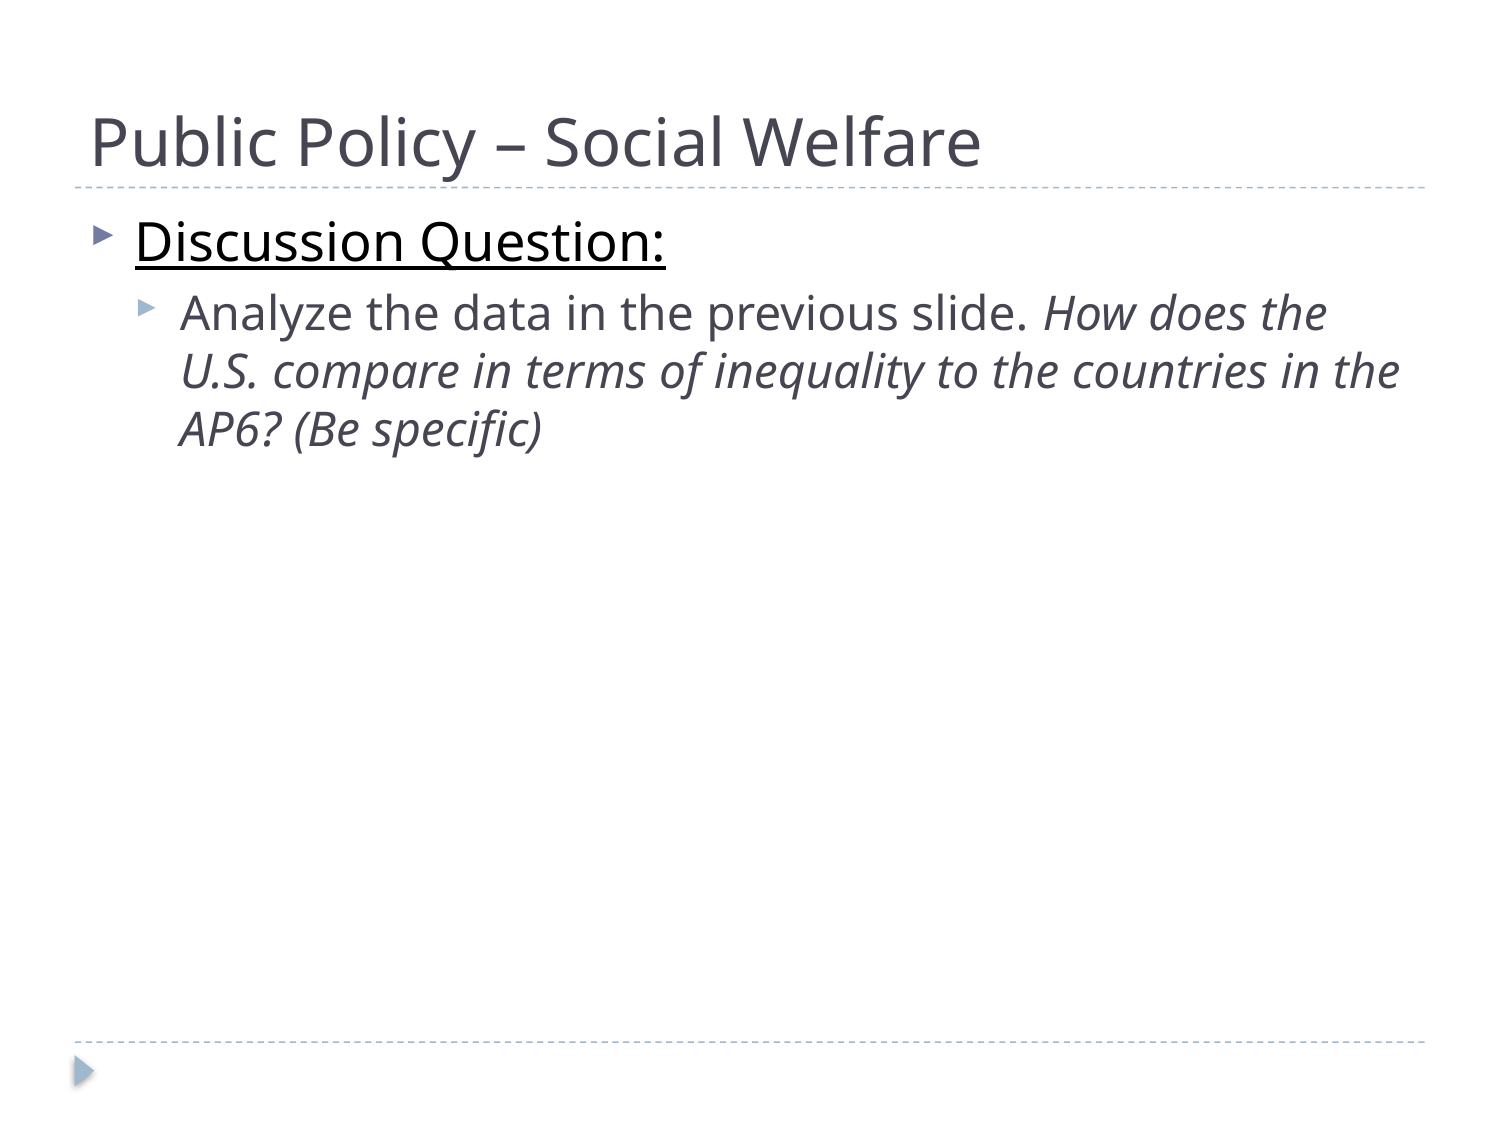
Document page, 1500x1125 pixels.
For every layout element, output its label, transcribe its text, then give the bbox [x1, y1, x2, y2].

title Public Policy – Social Welfare [75, 24, 1425, 188]
list Discussion Question: Analyze the data in the previous slide. How does the U.S. compare in terms of inequality to the countries in the AP6? (Be specific) [75, 200, 1425, 1010]
